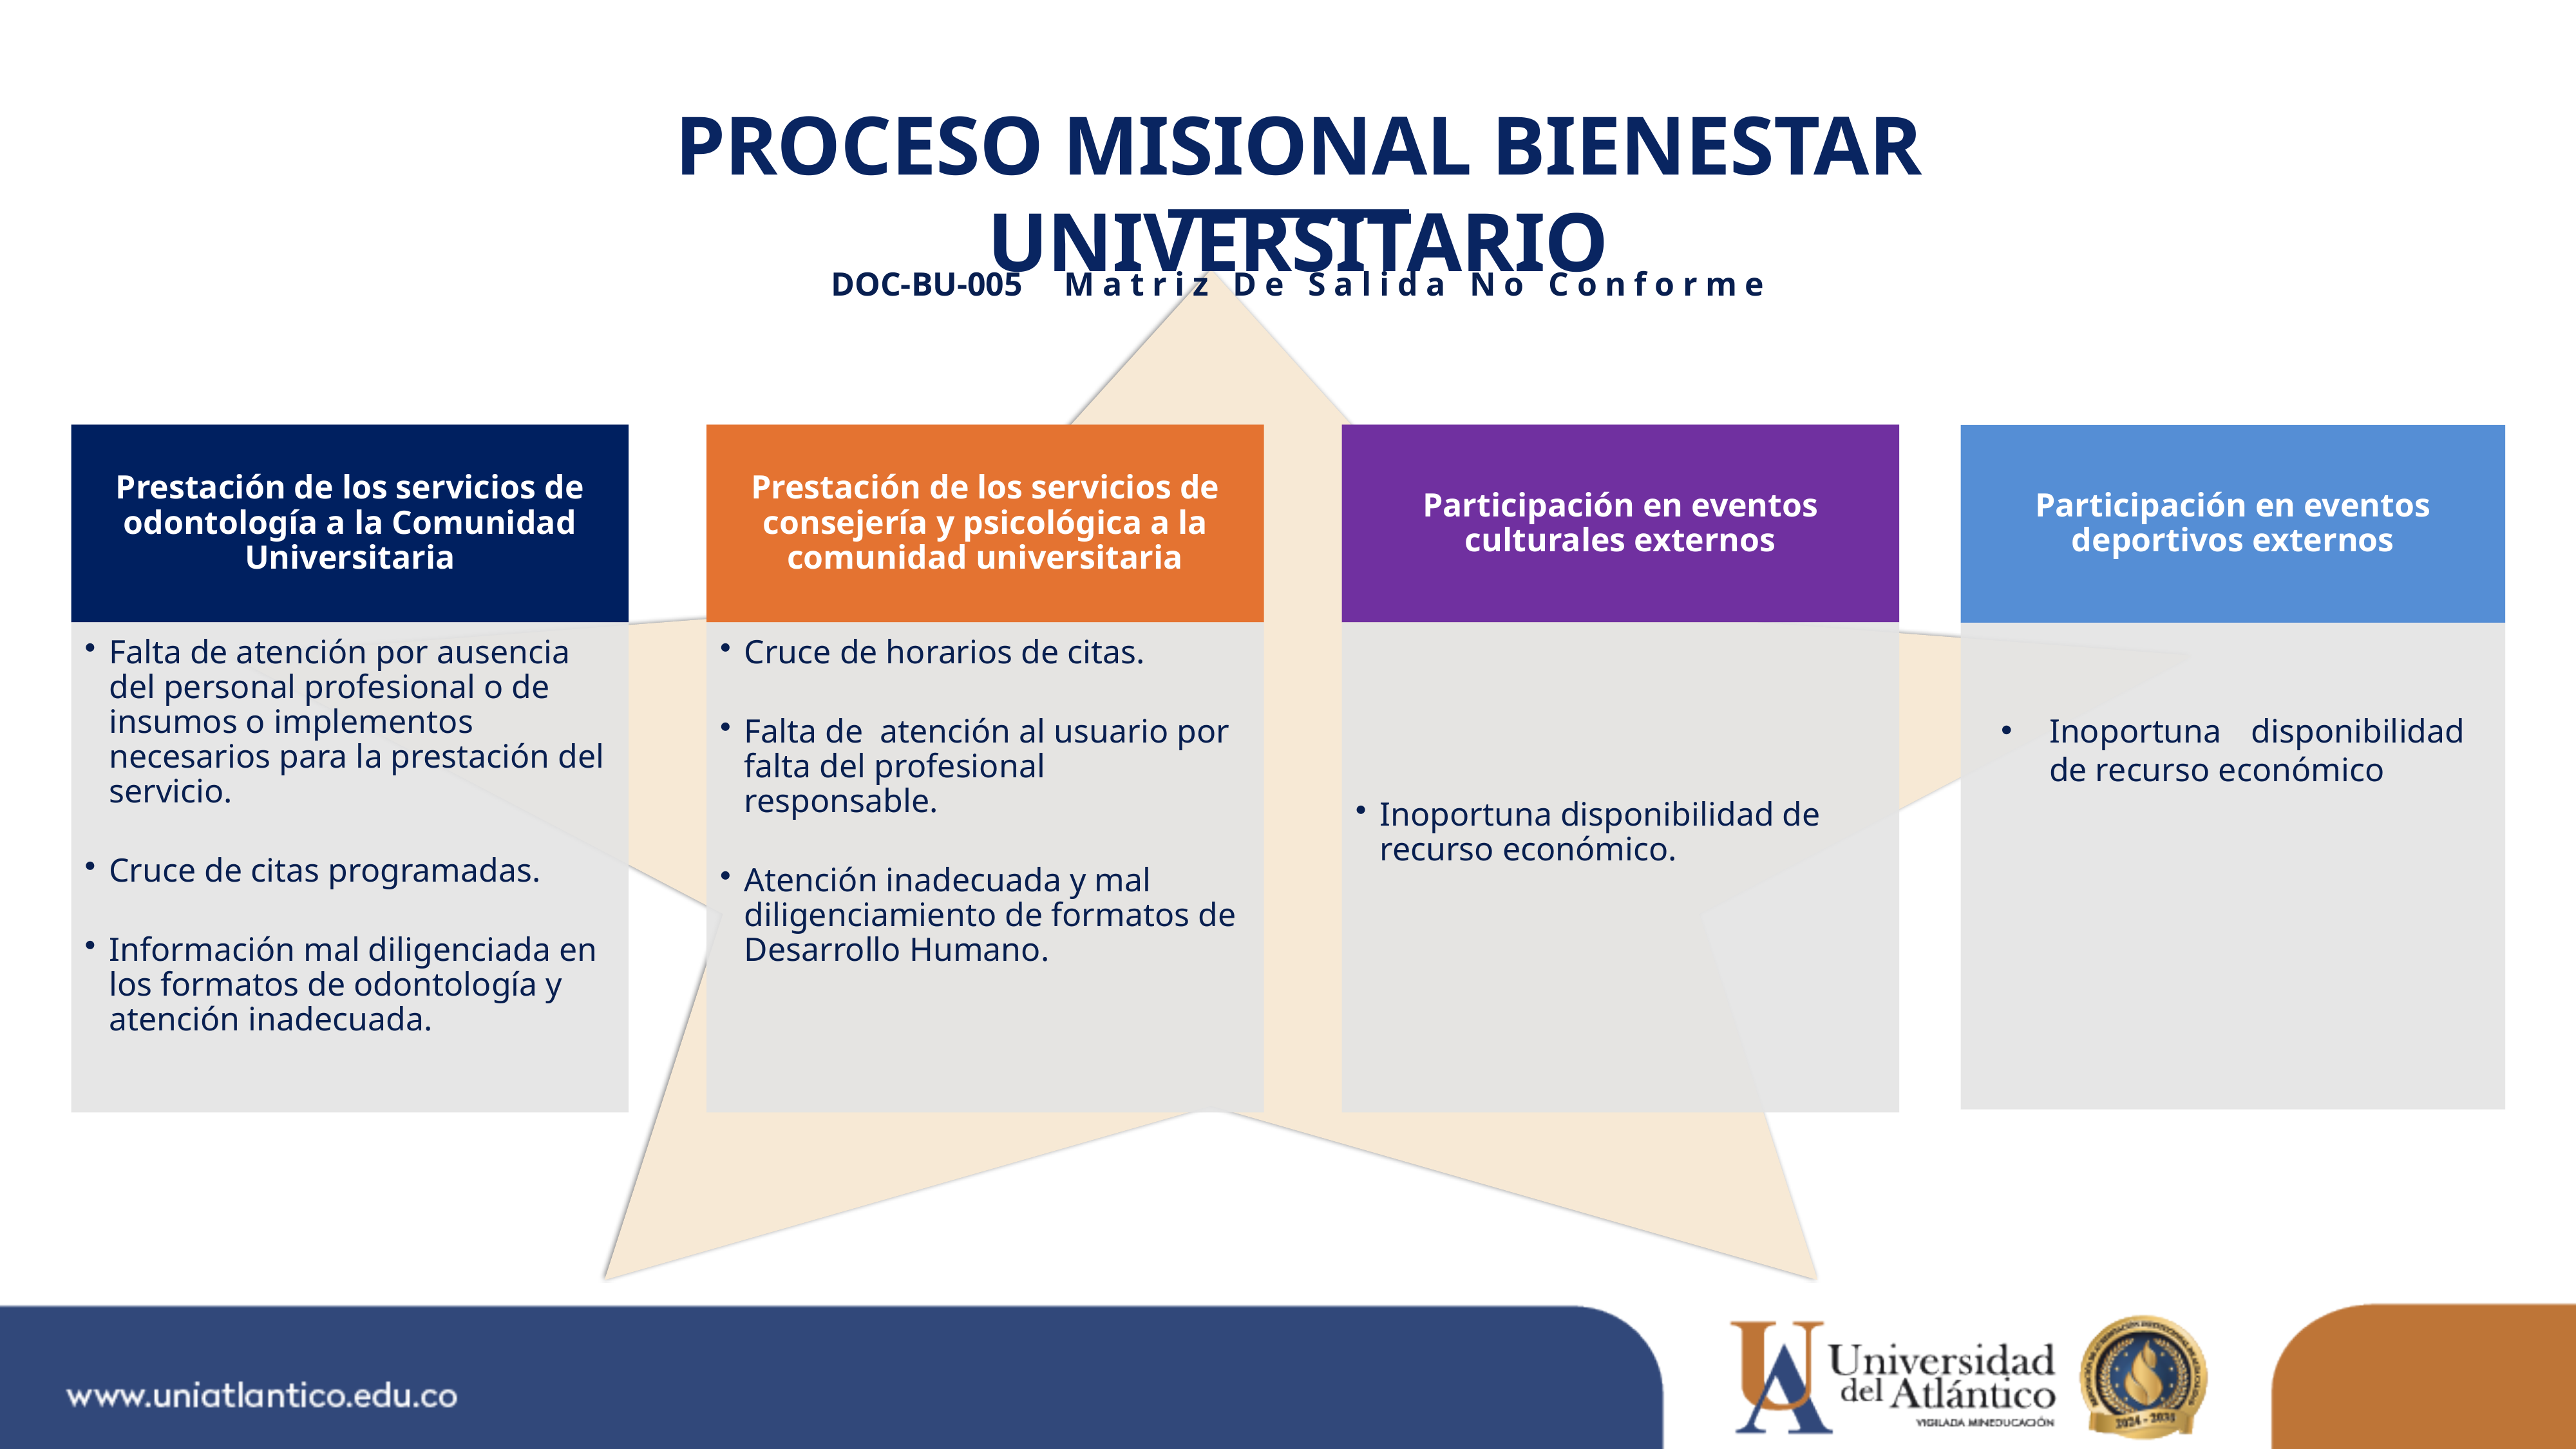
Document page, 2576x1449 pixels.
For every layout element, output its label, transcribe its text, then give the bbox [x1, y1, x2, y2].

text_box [70, 196, 2506, 1341]
text_box PROCESO MISIONAL BIENESTAR UNIVERSITARIO [373, 89, 2223, 195]
picture [0, 1253, 2576, 1449]
